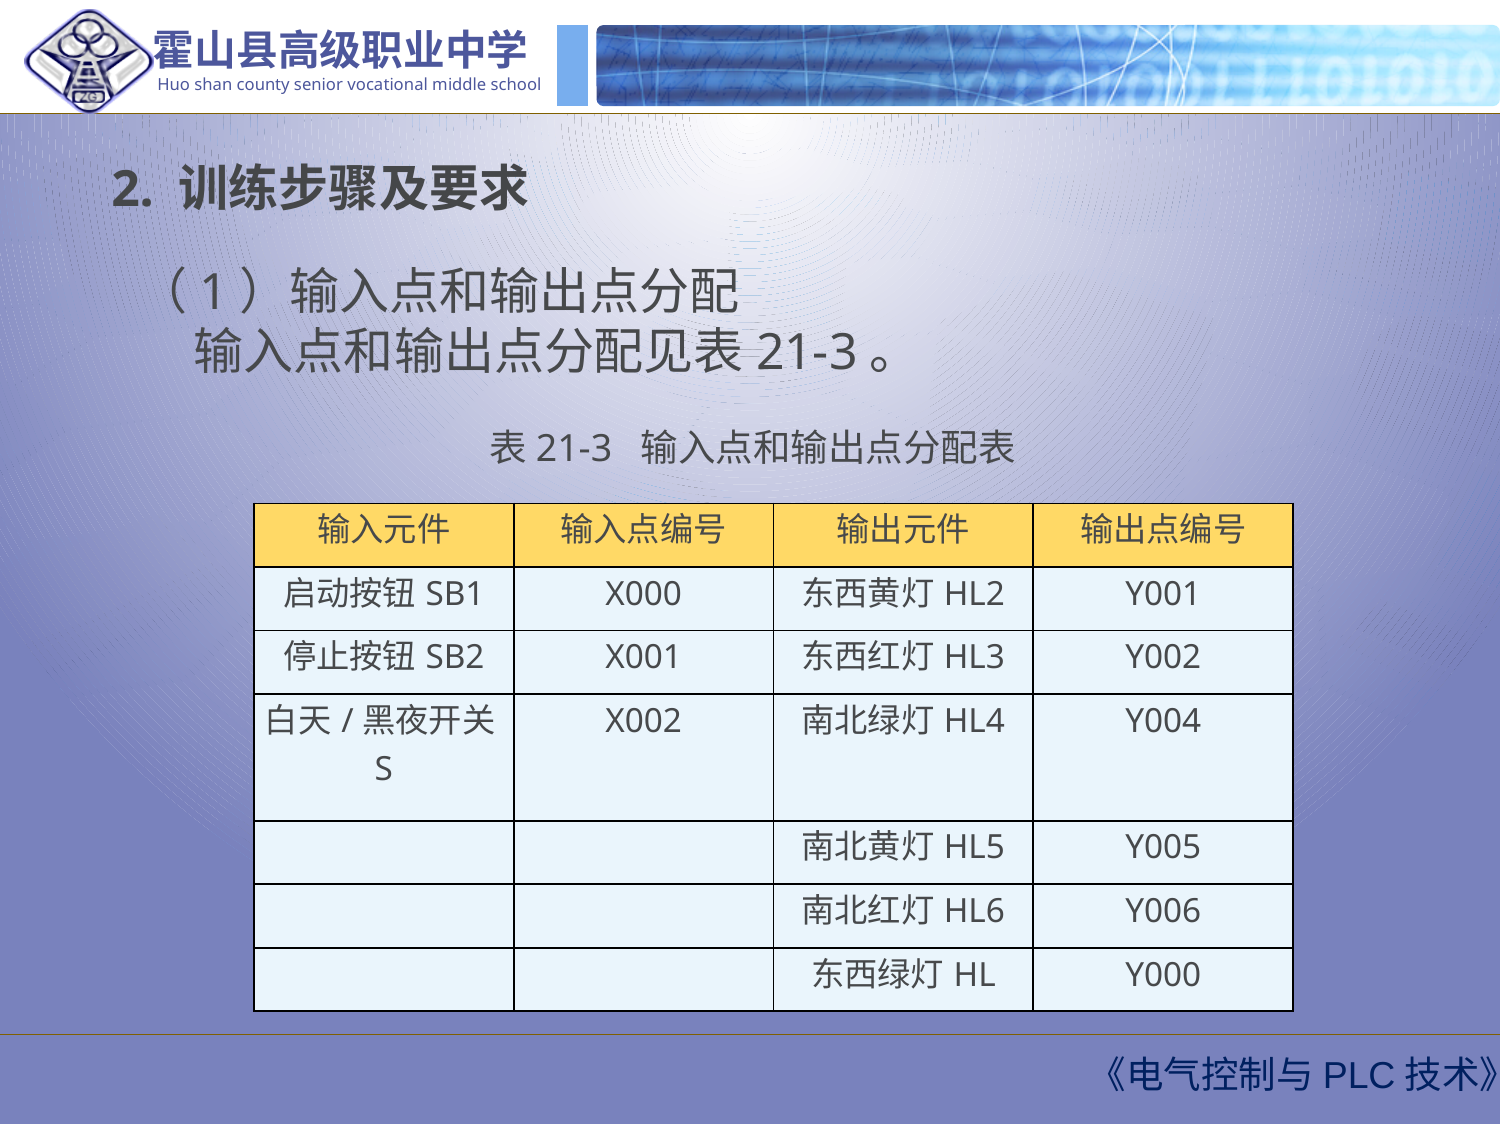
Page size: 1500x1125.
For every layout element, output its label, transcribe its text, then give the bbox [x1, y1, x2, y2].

table_cell 停止按钮SB2 [255, 631, 513, 693]
table_cell Y004 [1034, 695, 1292, 820]
table_cell 南北绿灯HL4 [774, 695, 1032, 820]
table_cell X002 [515, 695, 773, 820]
table_cell X001 [515, 631, 773, 693]
picture [24, 8, 154, 114]
table_cell Y002 [1034, 631, 1292, 693]
table_header 输入元件 [255, 504, 513, 566]
table_cell [255, 822, 513, 883]
text_box 表21-3 输入点和输出点分配表 [474, 416, 1031, 477]
table_cell [515, 949, 773, 1010]
table_cell [515, 822, 773, 883]
table_header 输入点编号 [515, 504, 773, 566]
table_cell 东西绿灯HL [774, 949, 1032, 1010]
table_header 输出元件 [774, 504, 1032, 566]
table_cell 白天/黑夜开关S [255, 695, 513, 820]
table_cell [515, 885, 773, 947]
table_cell Y005 [1034, 822, 1292, 883]
table_cell 南北黄灯HL5 [774, 822, 1032, 883]
table_cell [255, 949, 513, 1010]
table_cell 启动按钮SB1 [255, 568, 513, 630]
table_header 输出点编号 [1034, 504, 1292, 566]
table_cell X000 [515, 568, 773, 630]
table_cell 南北红灯HL6 [774, 885, 1032, 947]
text_box 2. 训练步骤及要求 [96, 148, 544, 224]
table_cell Y001 [1034, 568, 1292, 630]
table_cell 东西黄灯HL2 [774, 568, 1032, 630]
table_cell [255, 885, 513, 947]
text_box （1）输入点和输出点分配 输入点和输出点分配见表21-3。 [122, 252, 1375, 568]
table_cell Y006 [1034, 885, 1292, 947]
table_cell 东西红灯HL3 [774, 631, 1032, 693]
picture [596, 24, 1500, 107]
table_cell Y000 [1034, 949, 1292, 1010]
